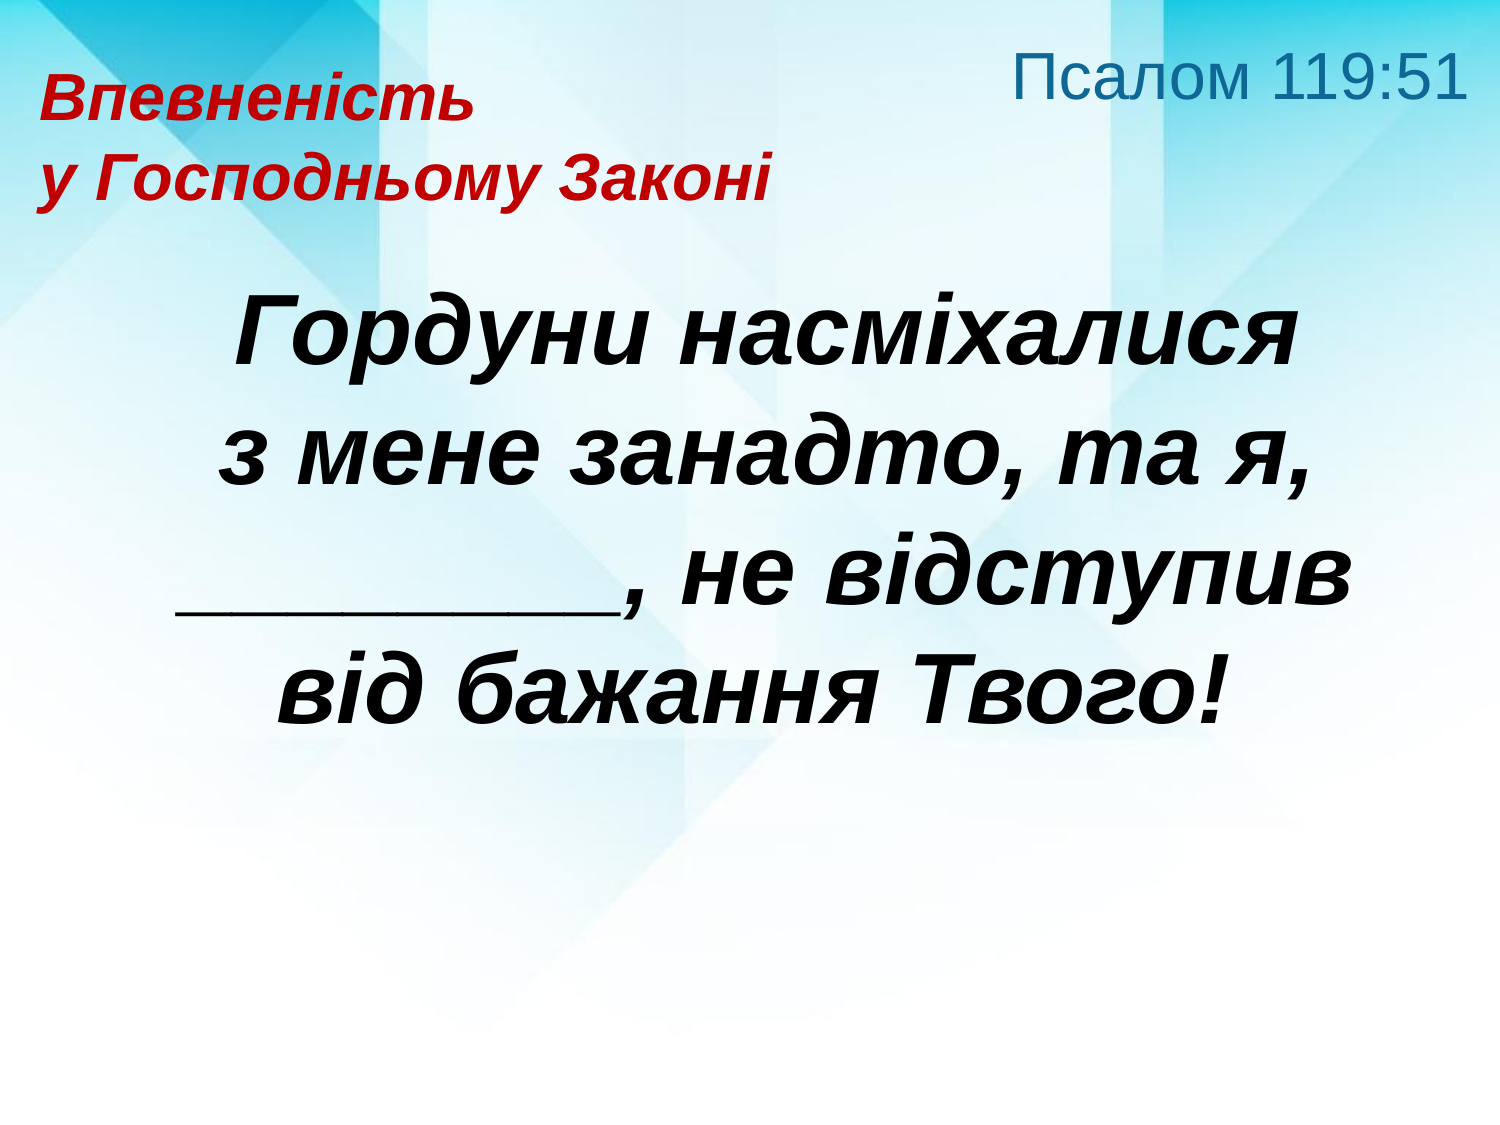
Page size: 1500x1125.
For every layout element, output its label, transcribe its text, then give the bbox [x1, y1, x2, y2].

text_box Гордуни насміхалися з мене занадто, та я, ________, не відступив від бажання Твого! [112, 243, 1424, 752]
picture [0, 0, 1500, 1125]
text_box Псалом 119:51 [903, 19, 1500, 120]
text_box Впевненість у Господньому Законі [24, 119, 1407, 221]
